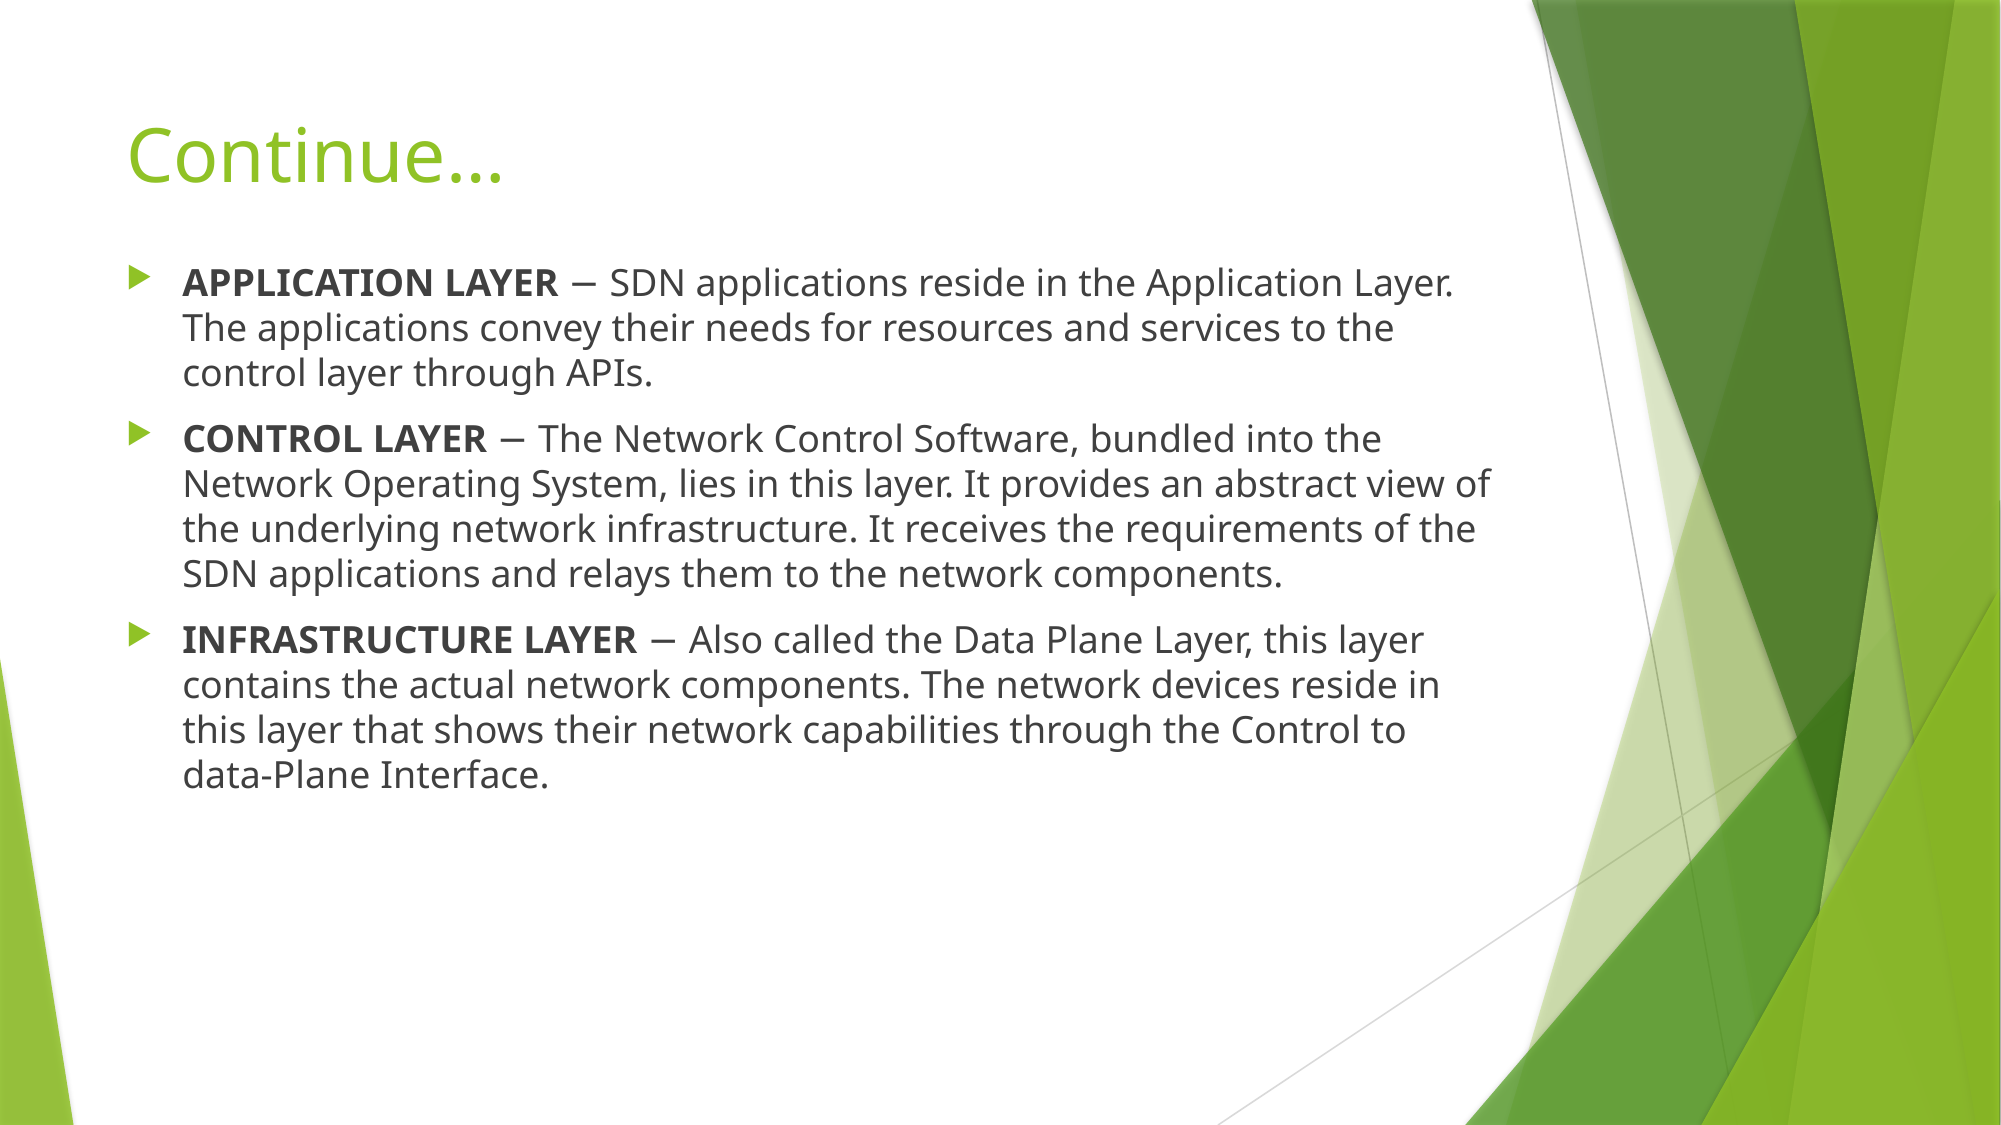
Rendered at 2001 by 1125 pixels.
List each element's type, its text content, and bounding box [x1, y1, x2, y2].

title Continue… [111, 99, 1522, 251]
list APPLICATION LAYER − SDN applications reside in the Application Layer. The applications convey their needs for resources and services to the control layer through APIs. CONTROL LAYER − The Network Control Software, bundled into the Network Operating System, lies in this layer. It provides an abstract view of the underlying network infrastructure. It receives the requirements of the SDN applications and relays them to the network components. INFRASTRUCTURE LAYER − Also called the Data Plane Layer, this layer contains the actual network components. The network devices reside in this layer that shows their network capabilities through the Control to data-Plane Interface. [111, 251, 1522, 973]
